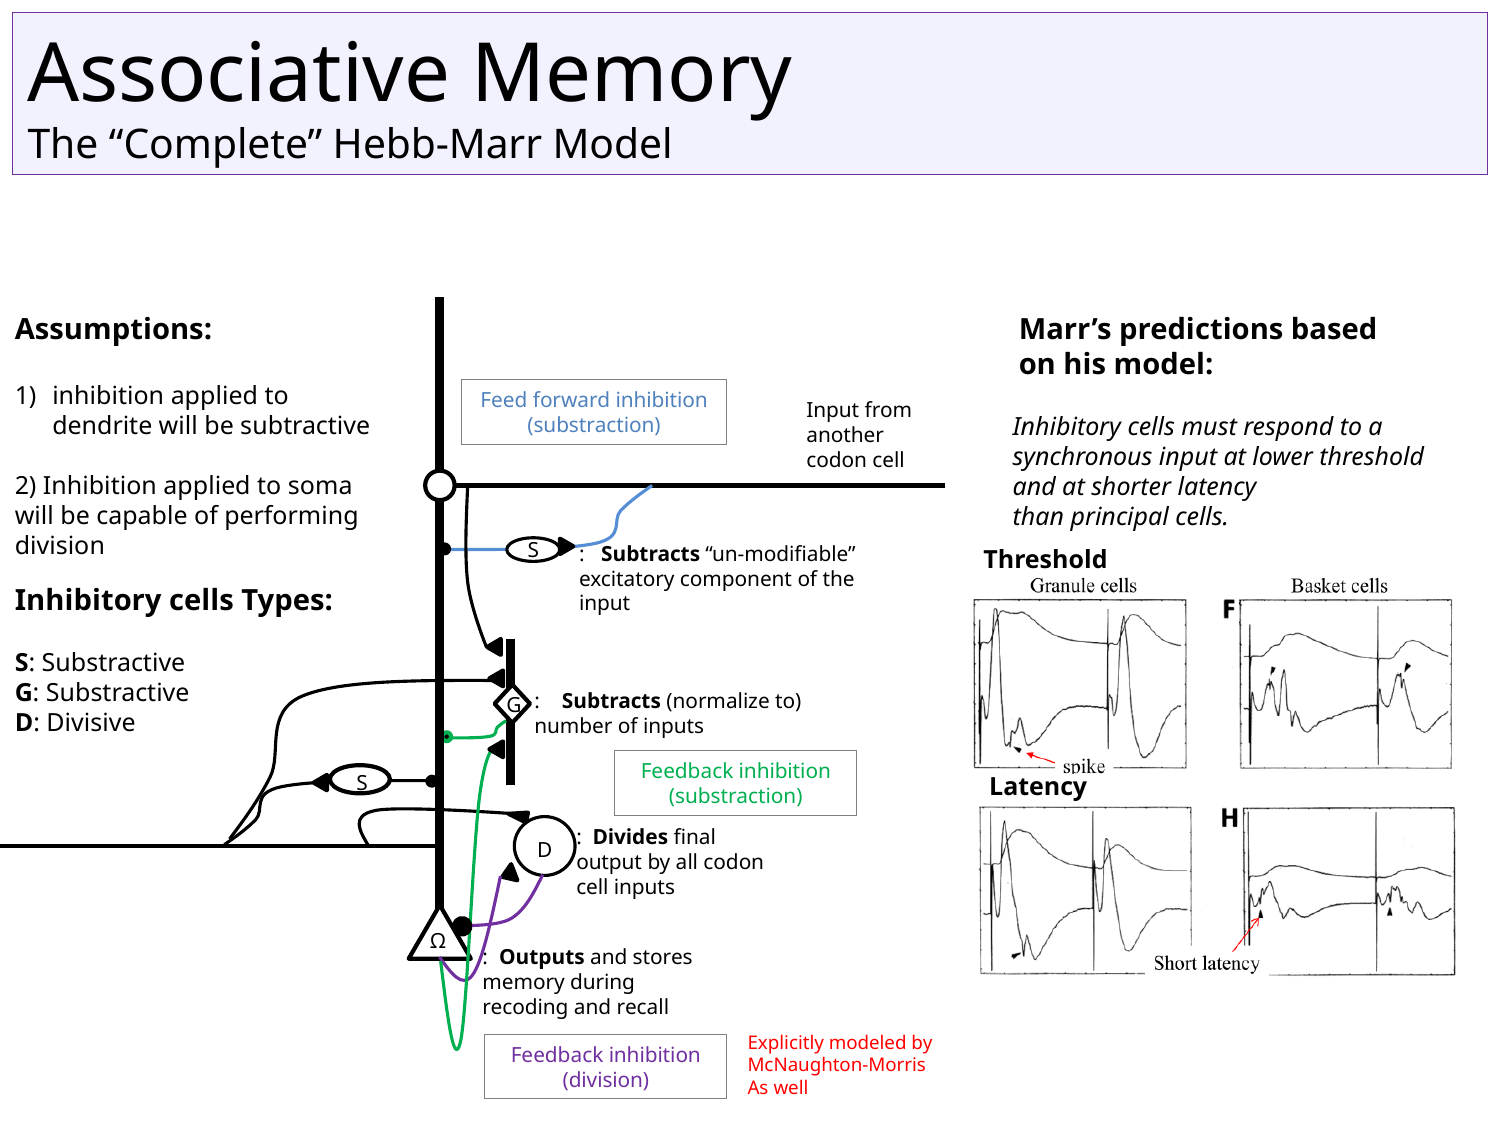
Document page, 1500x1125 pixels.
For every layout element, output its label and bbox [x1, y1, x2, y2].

text_box [974, 774, 1380, 801]
text_box [0, 302, 405, 567]
picture [974, 801, 1459, 982]
text_box [0, 296, 964, 1106]
text_box [1003, 302, 1409, 388]
text_box [461, 379, 727, 445]
title [12, 12, 1488, 175]
picture [968, 572, 1457, 774]
text_box [968, 402, 1471, 572]
text_box [484, 1034, 727, 1099]
text_box [791, 388, 946, 479]
